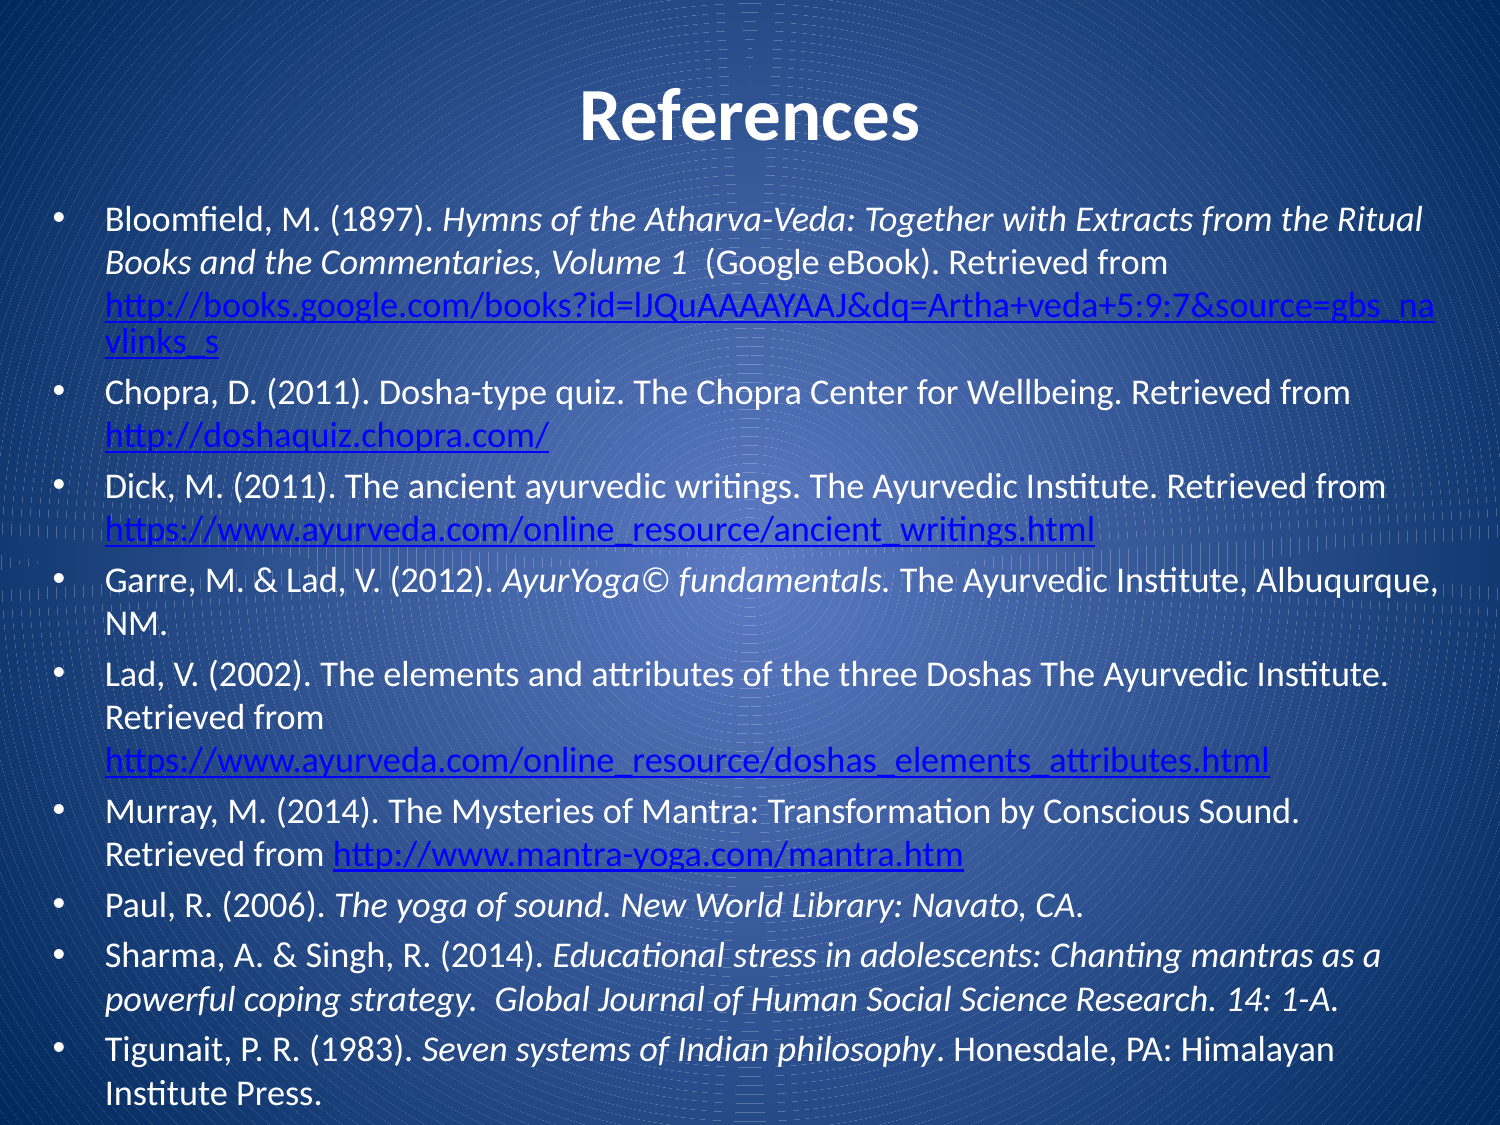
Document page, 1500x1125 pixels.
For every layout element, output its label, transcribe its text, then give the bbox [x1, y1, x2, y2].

title References [75, 45, 1425, 175]
list Bloomfield, M. (1897). Hymns of the Atharva-Veda: Together with Extracts from the Ritual Books and the Commentaries, Volume 1 (Google eBook). Retrieved from http://books.google.com/books?id=lJQuAAAAYAAJ&dq=Artha+veda+5:9:7&source=gbs_navlinks_s Chopra, D. (2011). Dosha-type quiz. The Chopra Center for Wellbeing. Retrieved from http://doshaquiz.chopra.com/ Dick, M. (2011). The ancient ayurvedic writings. The Ayurvedic Institute. Retrieved from https://www.ayurveda.com/online_resource/ancient_writings.html Garre, M. & Lad, V. (2012). AyurYoga© fundamentals. The Ayurvedic Institute, Albuqurque, NM. Lad, V. (2002). The elements and attributes of the three Doshas The Ayurvedic Institute. Retrieved from https://www.ayurveda.com/online_resource/doshas_elements_attributes.html Murray, M. (2014). The Mysteries of Mantra: Transformation by Conscious Sound. Retrieved from http://www.mantra-yoga.com/mantra.htm Paul, R. (2006). The yoga of sound. New World Library: Navato, CA. Sharma, A. & Singh, R. (2014). Educational stress in adolescents: Chanting mantras as a powerful coping strategy. Global Journal of Human Social Science Research. 14: 1-A. Tigunait, P. R. (1983). Seven systems of Indian philosophy. Honesdale, PA: Himalayan Institute Press. [37, 187, 1463, 1088]
